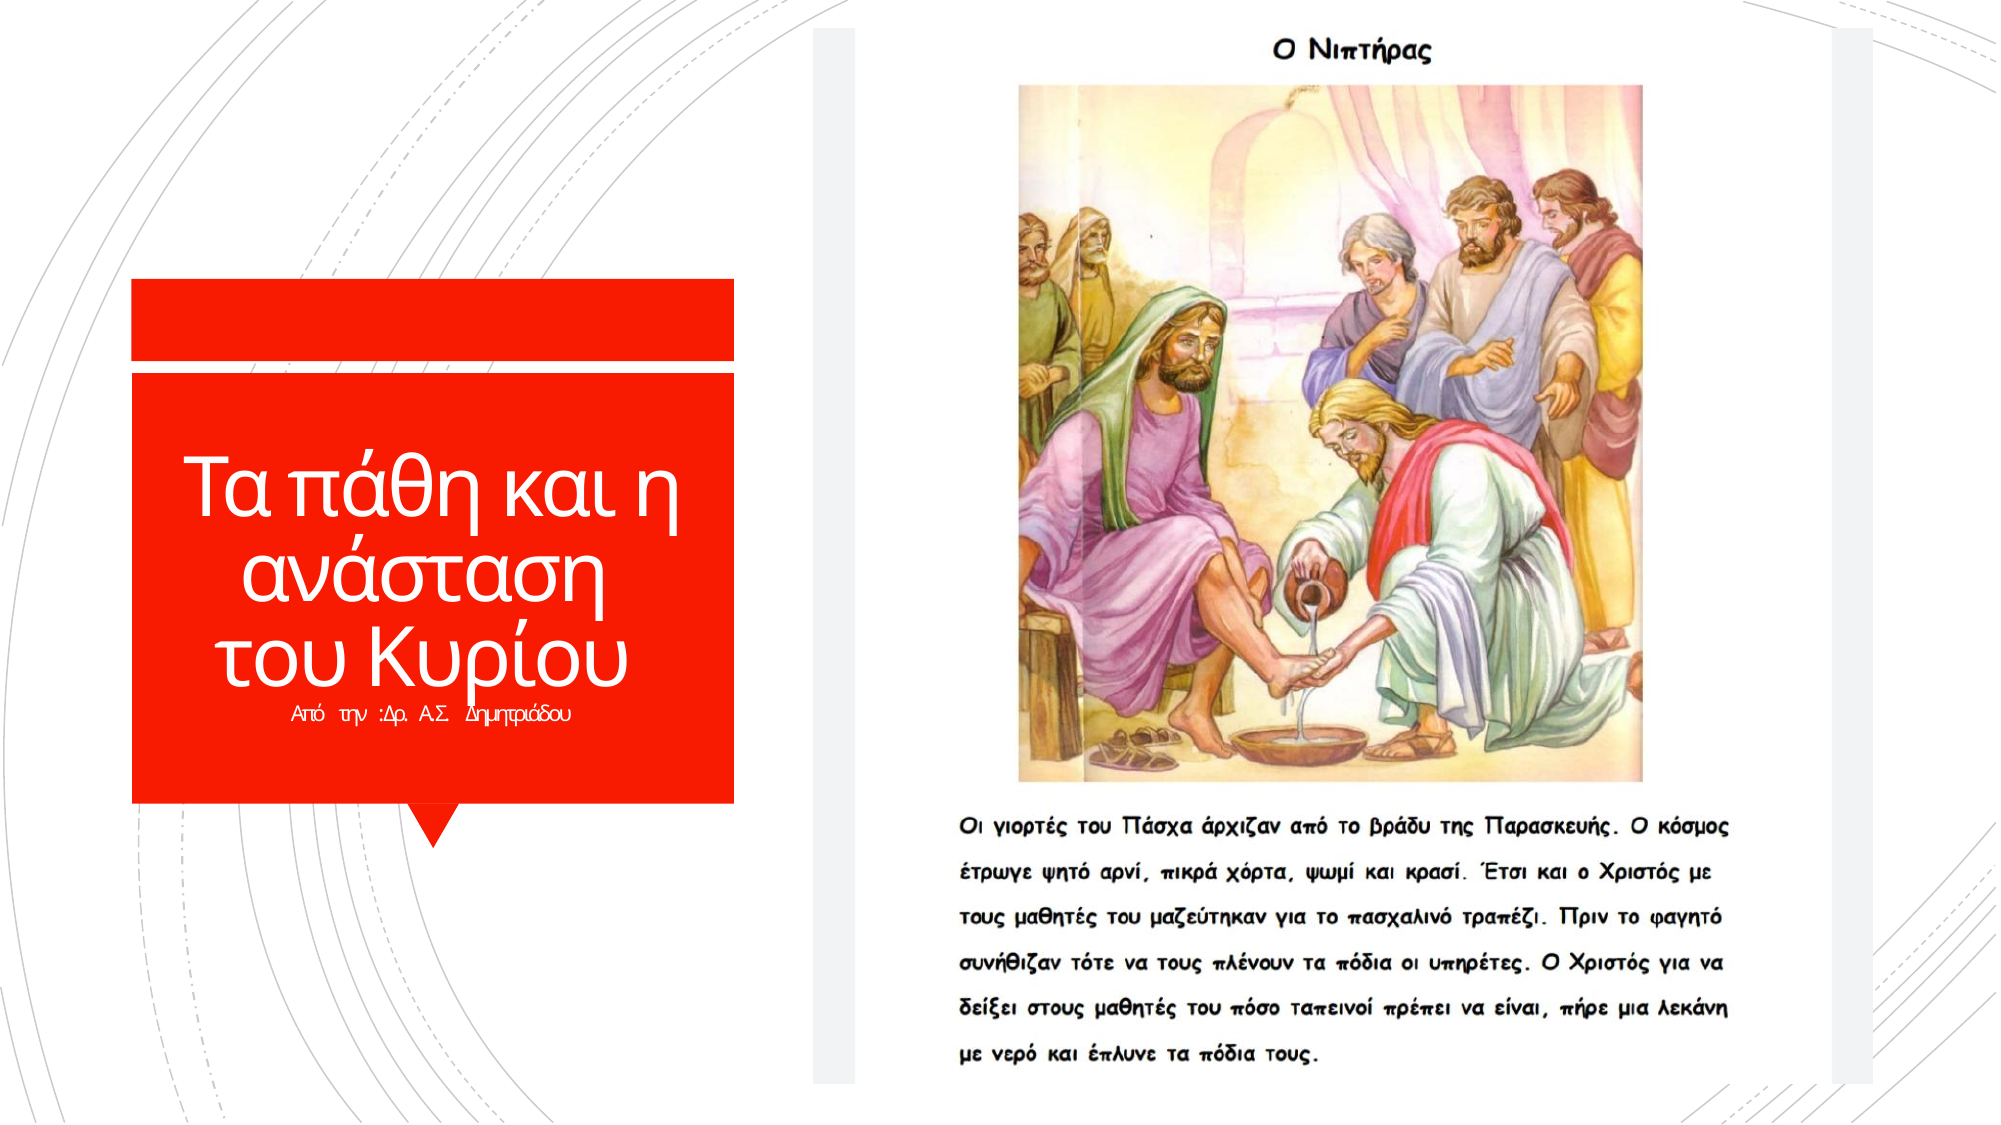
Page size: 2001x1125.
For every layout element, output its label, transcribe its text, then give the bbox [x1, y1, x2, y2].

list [813, 28, 1874, 1084]
title Τα πάθη και η ανάσταση του Κυρίου Από την : Δρ. Α. Σ. Δημητριάδου [145, 385, 720, 789]
